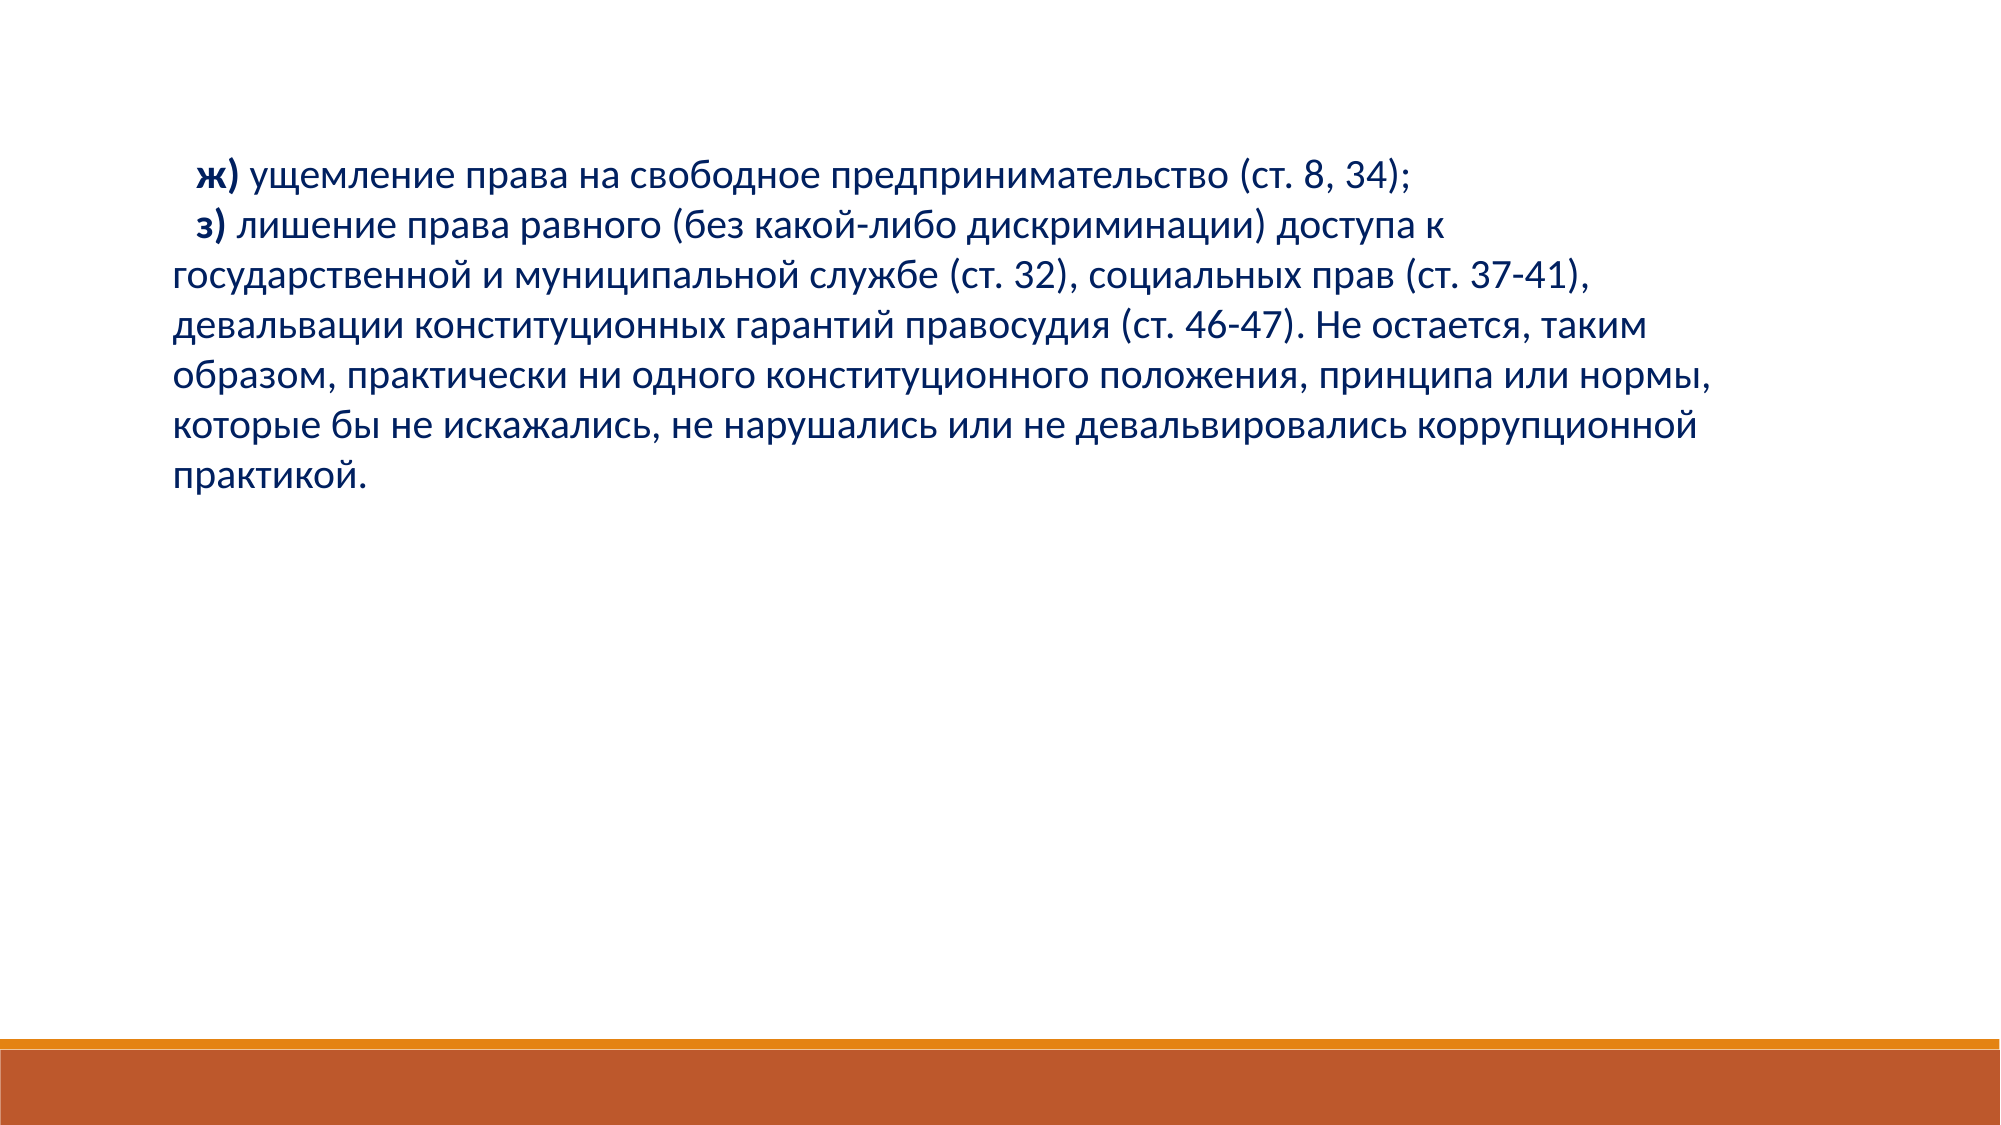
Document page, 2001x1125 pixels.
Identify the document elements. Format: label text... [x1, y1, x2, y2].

text_box ж) ущемление права на свободное предпринимательство (ст. 8, 34); з) лишение права равного (без какой-либо дискриминации) доступа к государственной и муниципальной службе (ст. 32), социальных прав (ст. 37-41), девальвации конституционных гарантий правосудия (ст. 46-47). Не остается, таким образом, практически ни одного конституционного положения, принципа или нормы, которые бы не искажались, не нарушались или не девальвировались коррупционной практикой. [157, 139, 1733, 505]
